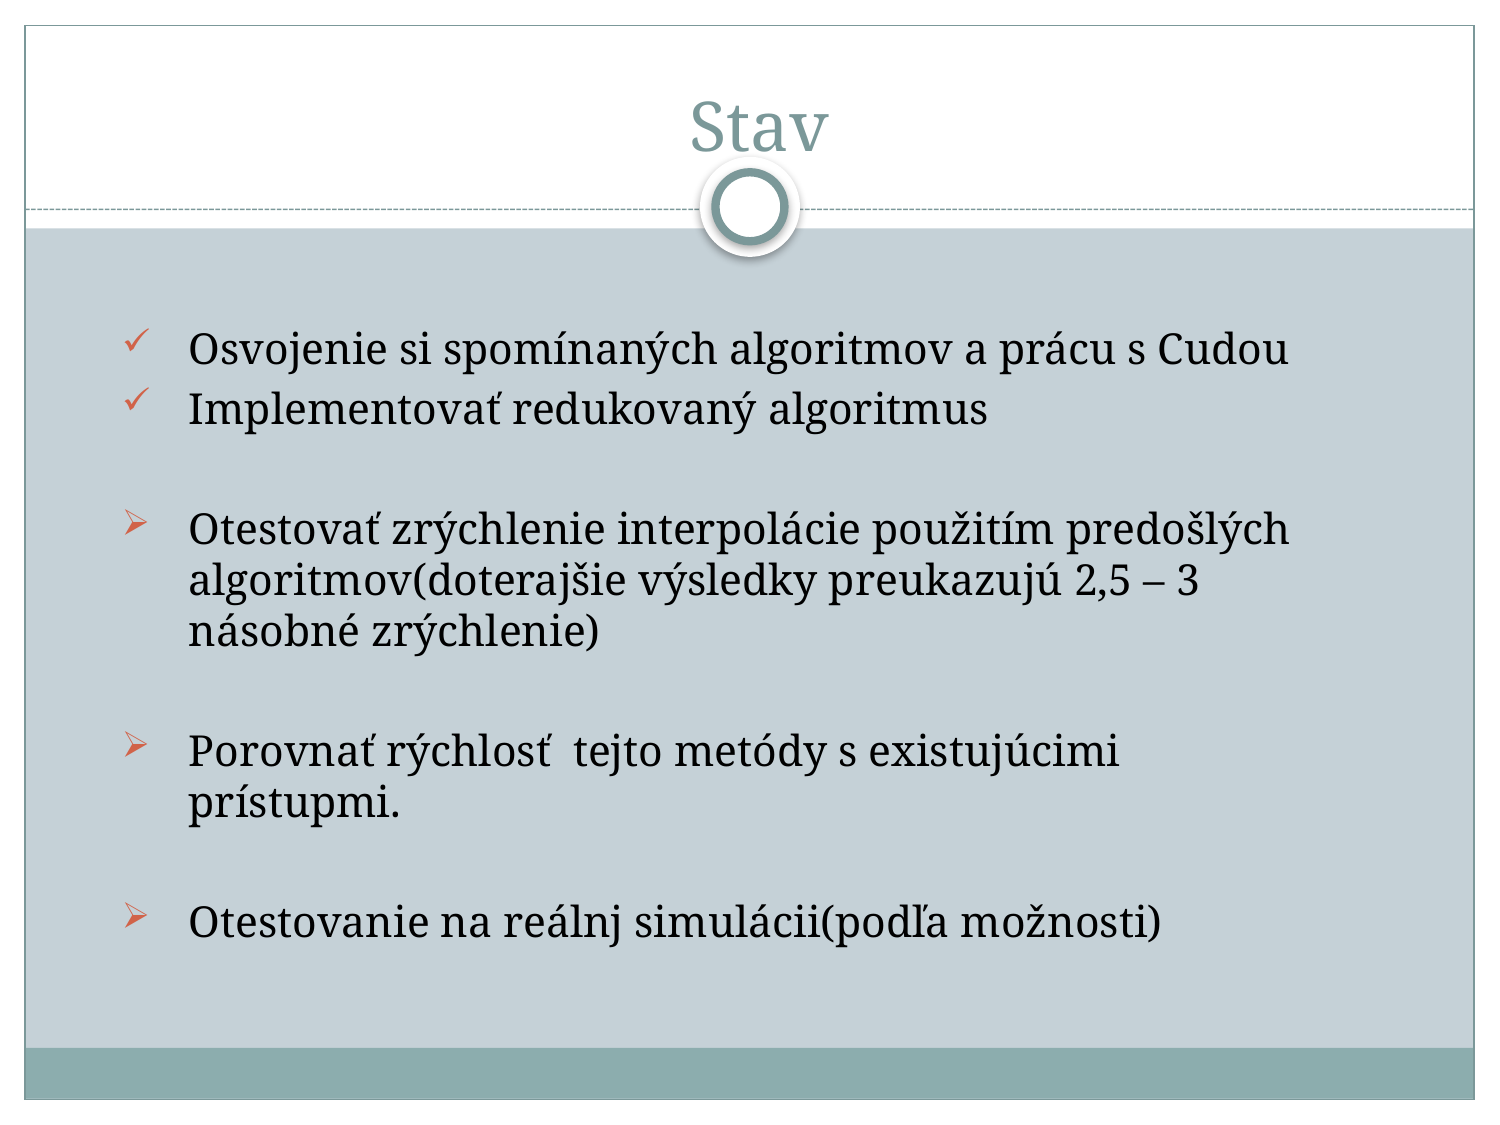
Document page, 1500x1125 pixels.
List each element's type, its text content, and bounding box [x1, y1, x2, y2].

title Stav [159, 0, 1360, 173]
list Osvojenie si spomínaných algoritmov a prácu s Cudou Implementovať redukovaný algoritmus Otestovať zrýchlenie interpolácie použitím predošlých algoritmov(doterajšie výsledky preukazujú 2,5 – 3 násobné zrýchlenie) Porovnať rýchlosť tejto metódy s existujúcimi prístupmi. Otestovanie na reálnj simulácii(podľa možnosti) [100, 314, 1360, 955]
